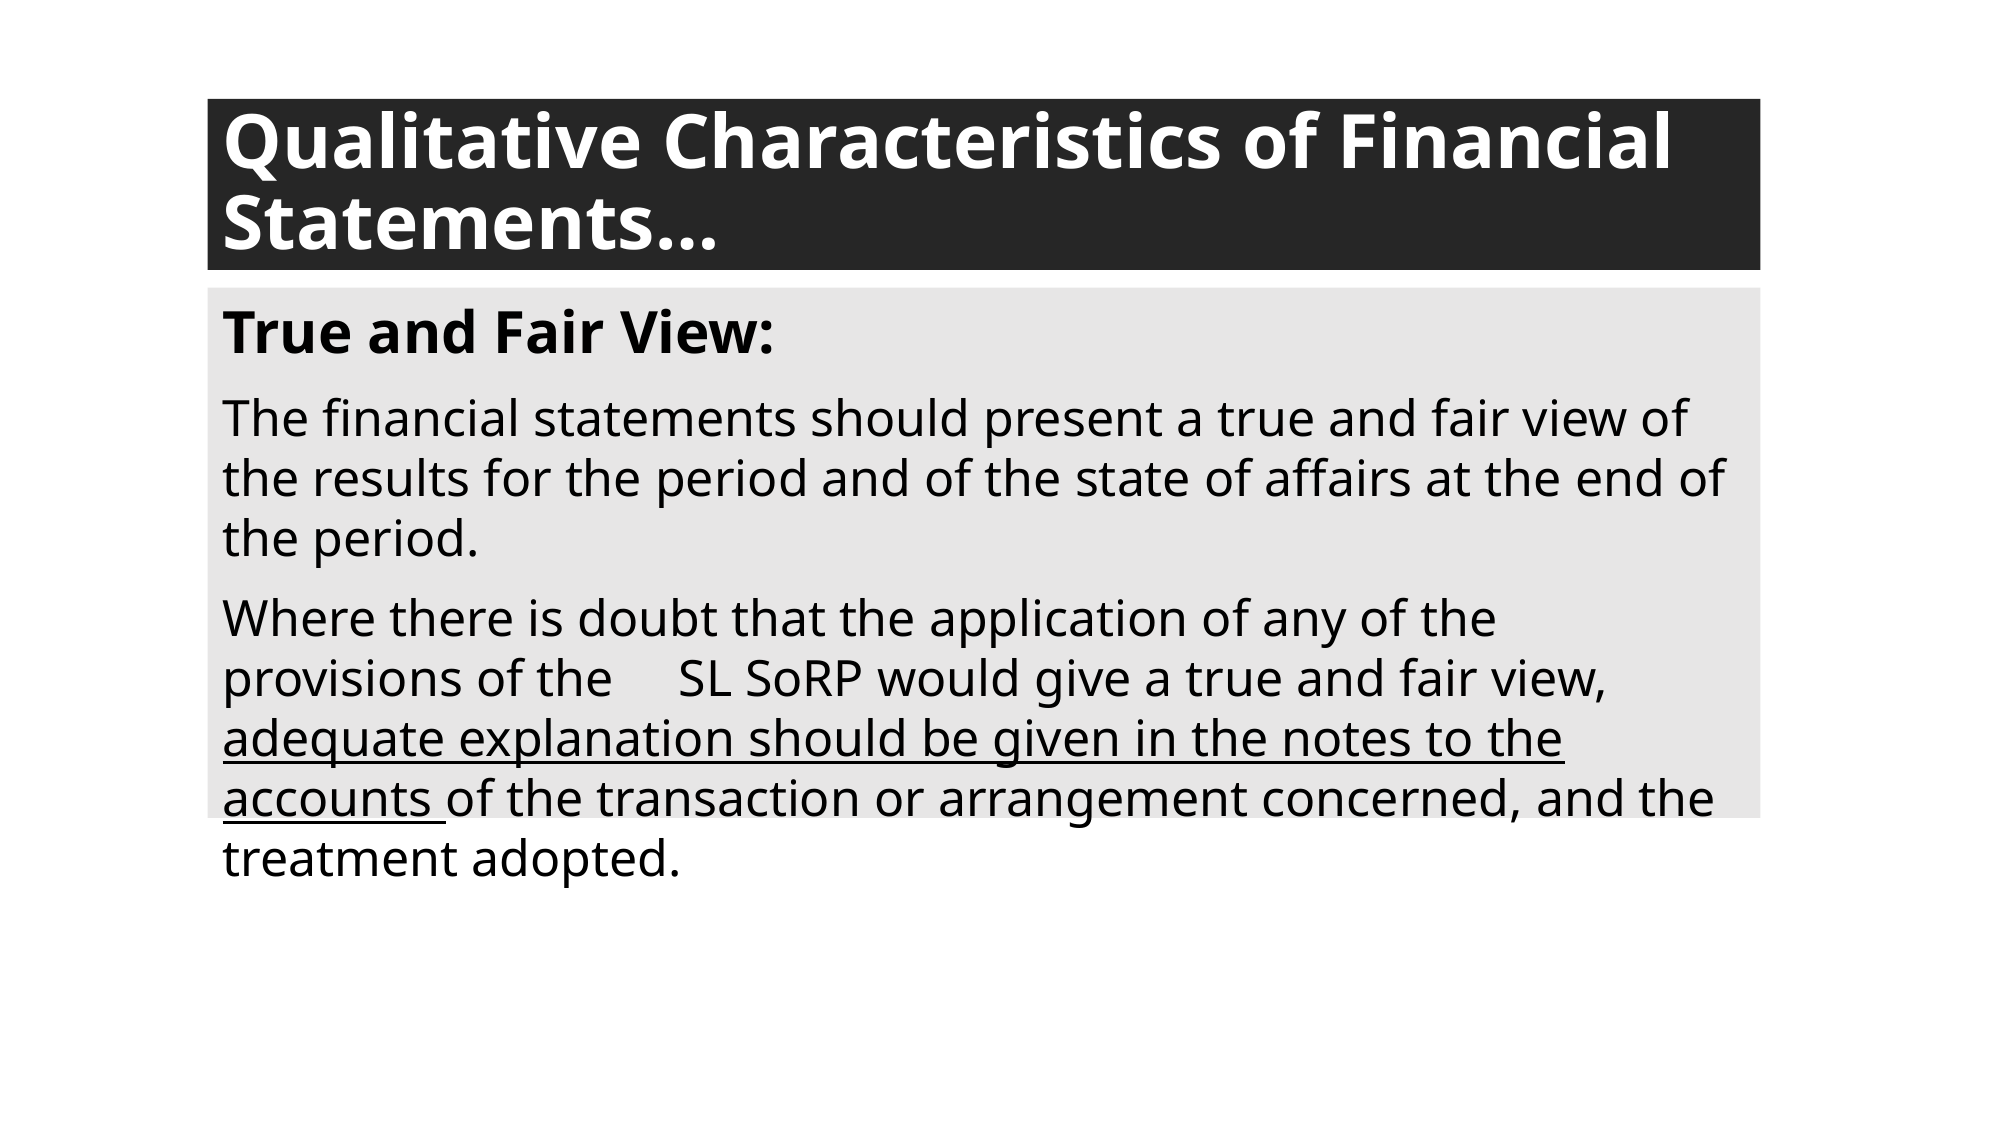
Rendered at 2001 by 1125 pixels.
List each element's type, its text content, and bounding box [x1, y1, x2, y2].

title Qualitative Characteristics of Financial Statements… [207, 98, 1761, 270]
list True and Fair View: The financial statements should present a true and fair view of the results for the period and of the state of affairs at the end of the period. Where there is doubt that the application of any of the provisions of the SL SoRP would give a true and fair view, adequate explanation should be given in the notes to the accounts of the transaction or arrangement concerned, and the treatment adopted. [207, 287, 1761, 818]
